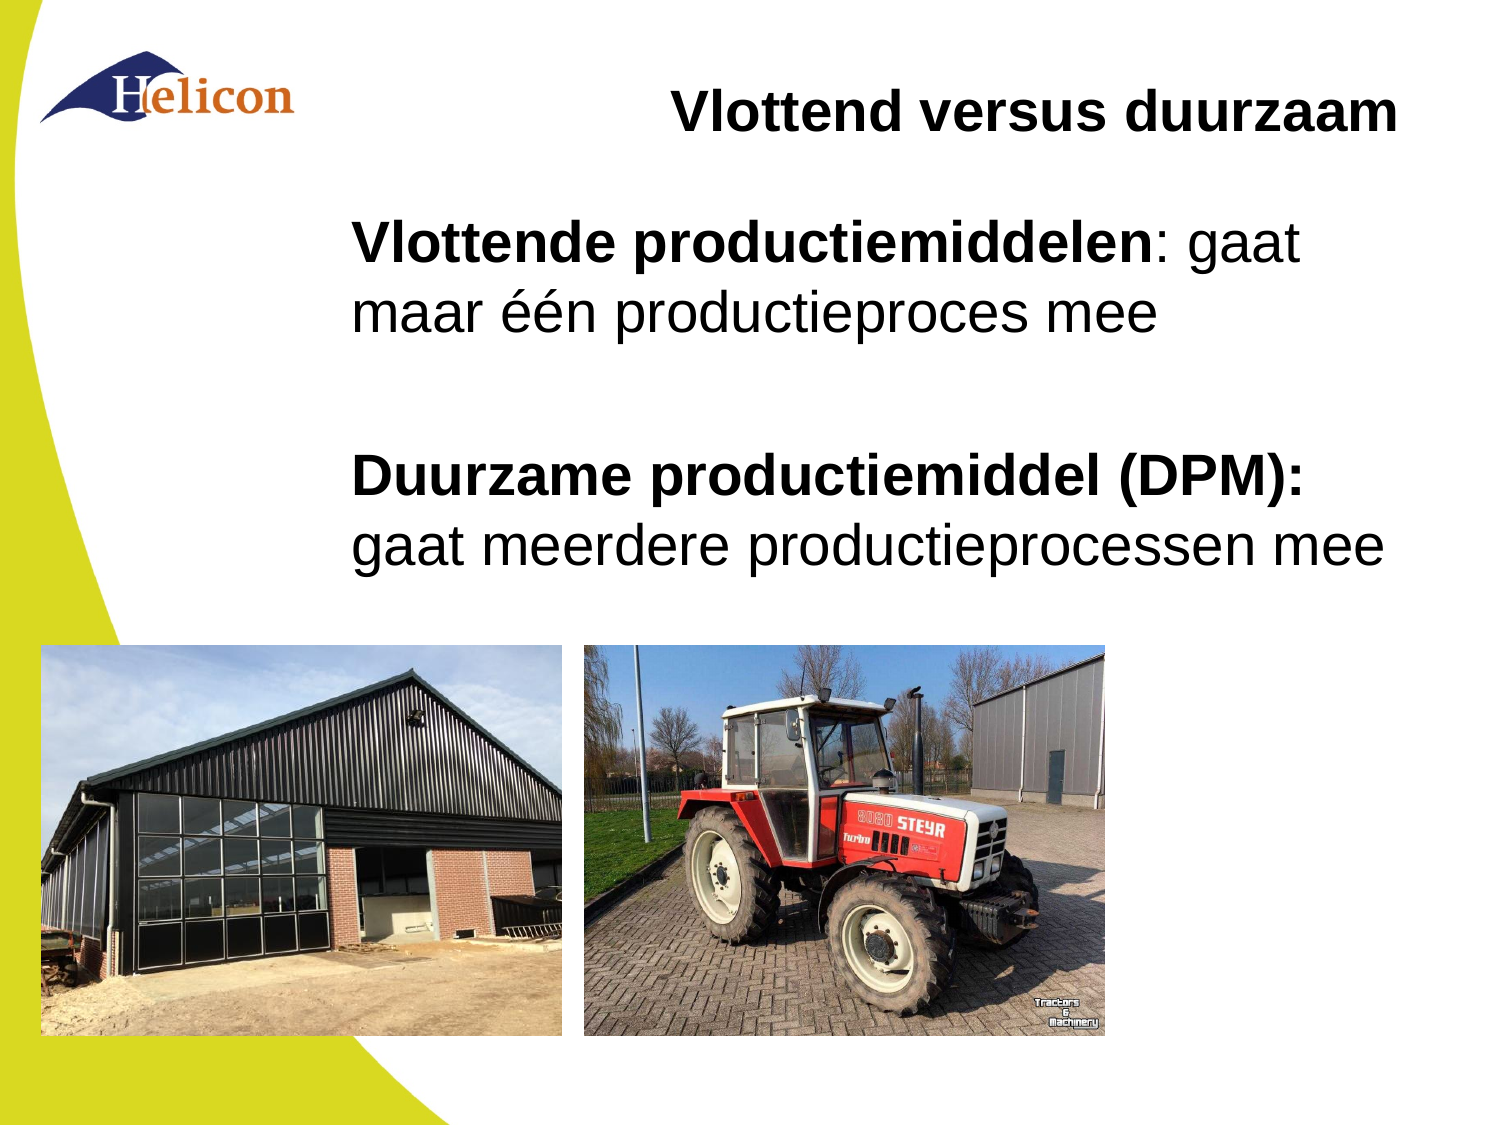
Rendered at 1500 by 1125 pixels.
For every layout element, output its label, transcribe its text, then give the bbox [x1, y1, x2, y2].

list Vlottende productiemiddelen: gaat maar één productieproces mee Duurzame productiemiddel (DPM): gaat meerdere productieprocessen mee [336, 196, 1425, 1005]
picture [0, 0, 1500, 1125]
title Vlottend versus duurzaam [324, 54, 1415, 161]
